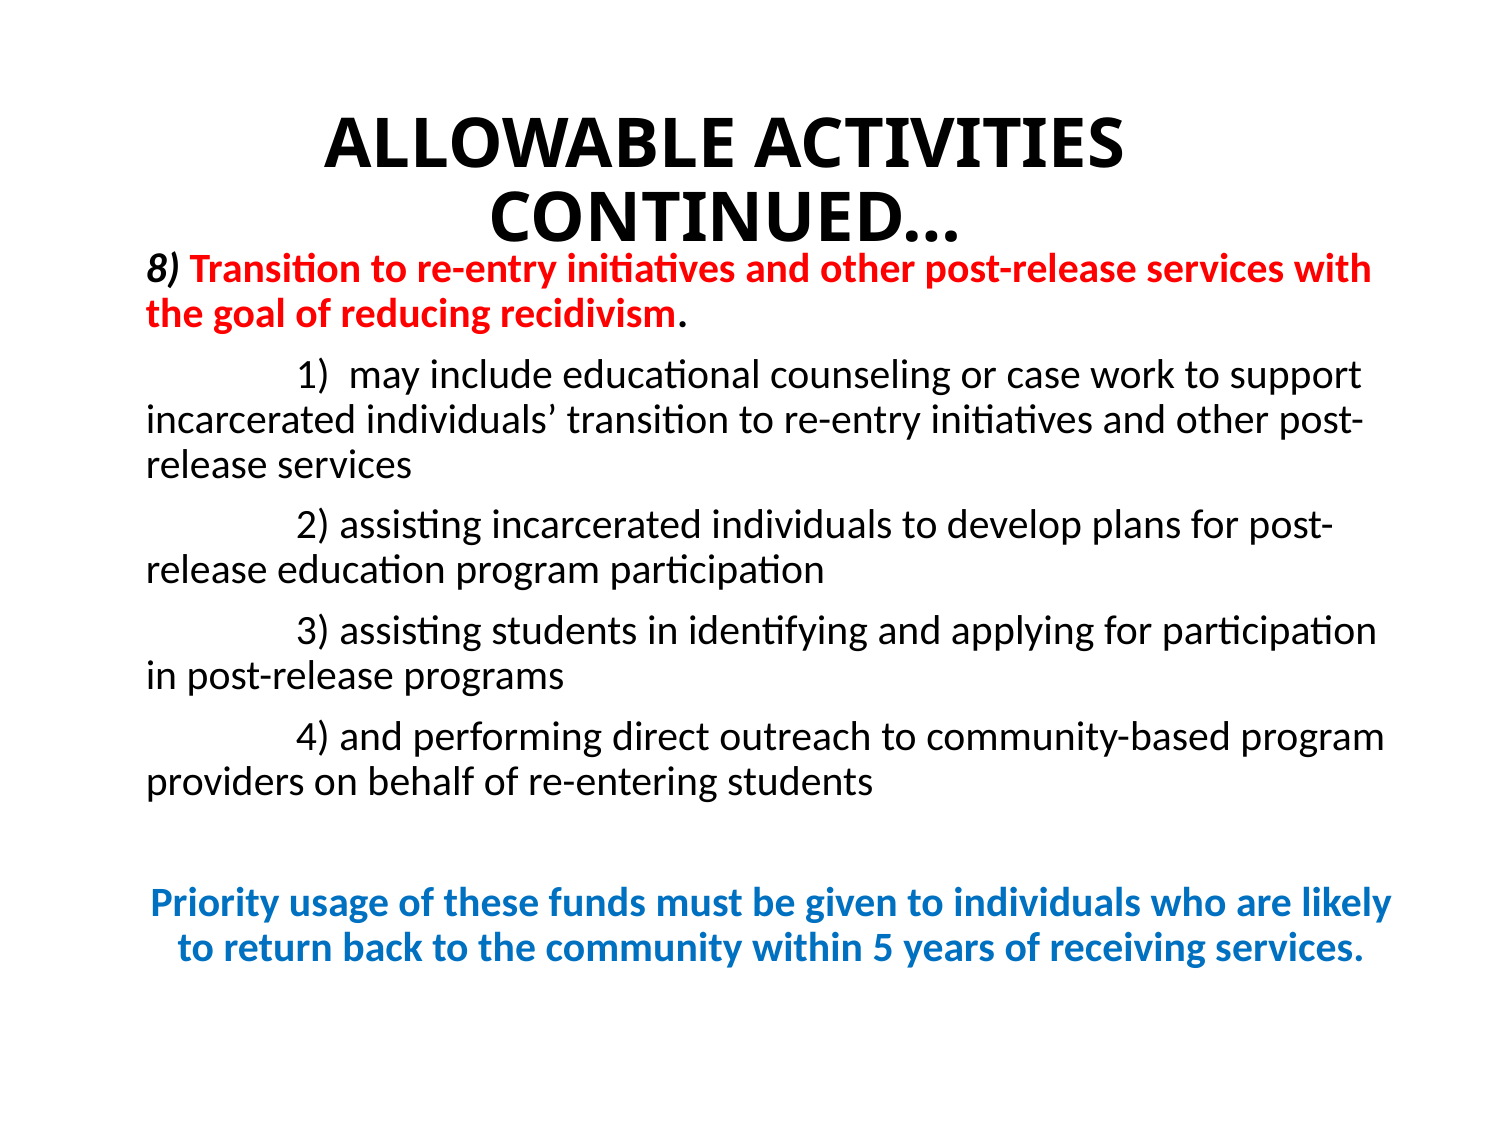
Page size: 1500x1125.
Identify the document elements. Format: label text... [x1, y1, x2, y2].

title ALLOWABLE ACTIVITIES CONTINUED… [127, 125, 1323, 239]
list 8) Transition to re-entry initiatives and other post-release services with the goal of reducing recidivism. 1) may include educational counseling or case work to support incarcerated individuals’ transition to re-entry initiatives and other post-release services 2) assisting incarcerated individuals to develop plans for post-release education program participation 3) assisting students in identifying and applying for participation in post-release programs 4) and performing direct outreach to community-based program providers on behalf of re-entering students Priority usage of these funds must be given to individuals who are likely to return back to the community within 5 years of receiving services. [130, 238, 1413, 1000]
